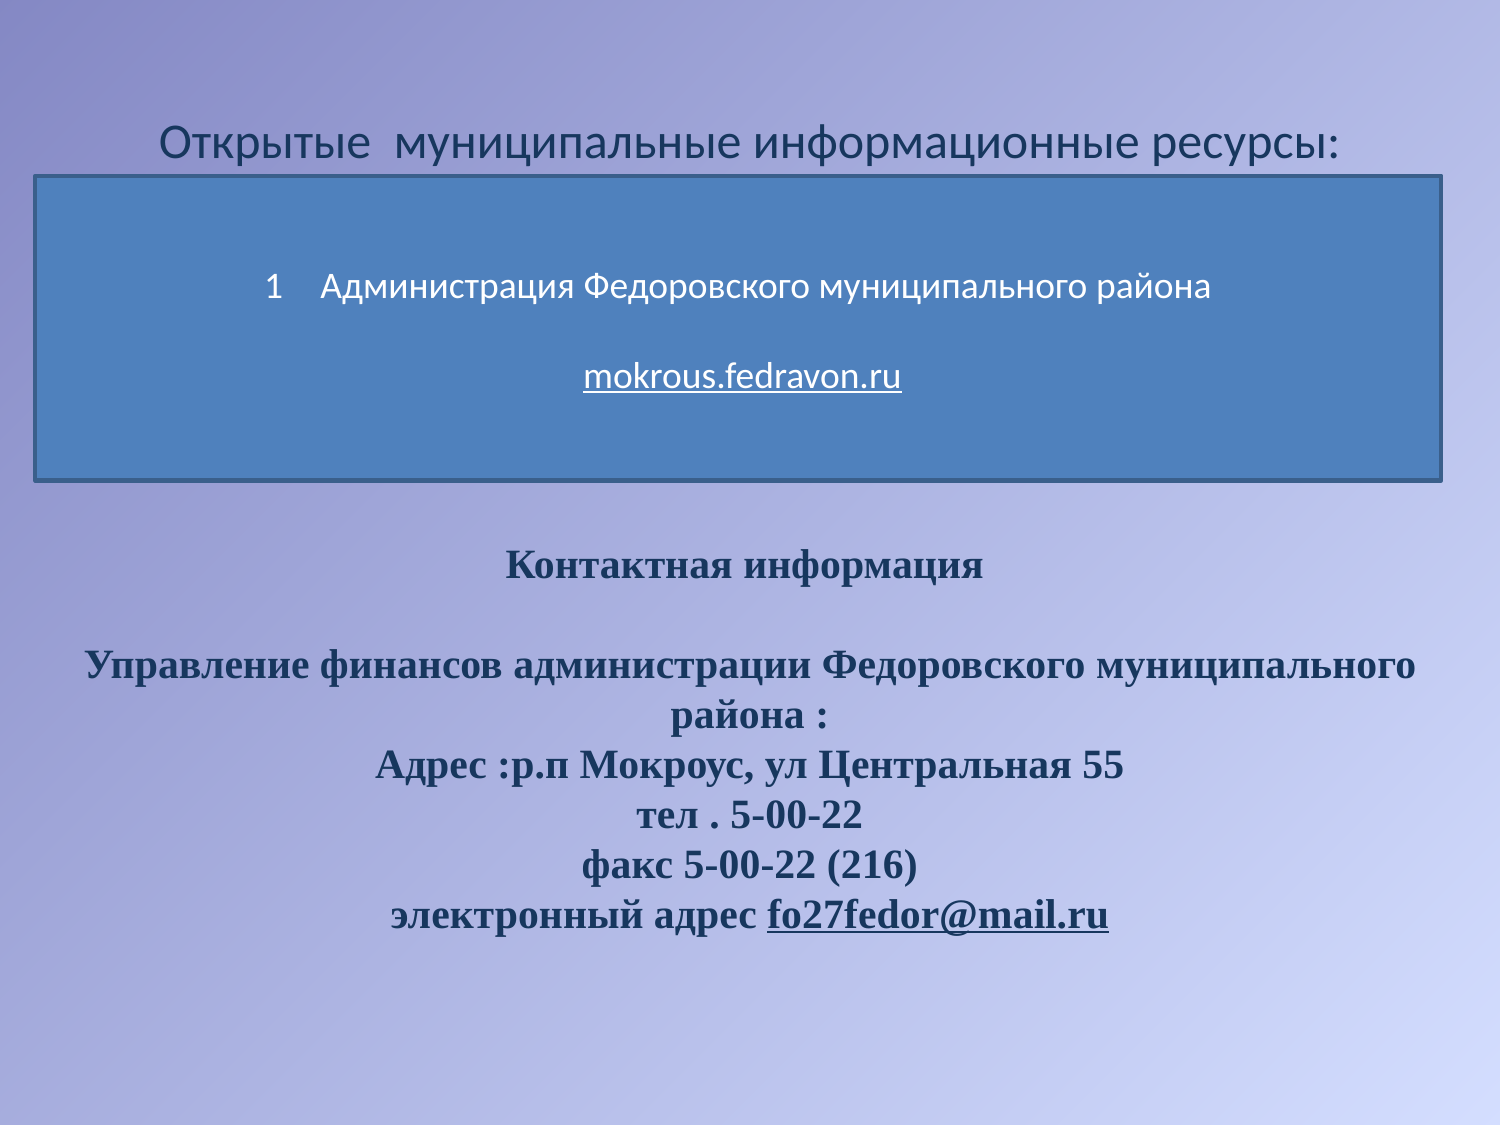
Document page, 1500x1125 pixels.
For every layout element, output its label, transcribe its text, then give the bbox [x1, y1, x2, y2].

text_box Администрация Федоровского муниципального района mokrous.fedravon.ru [33, 174, 1443, 483]
text_box Контактная информация Управление финансов администрации Федоровского муниципального района : Адрес :р.п Мокроус, ул Центральная 55 тел . 5-00-22 факс 5-00-22 (216) электронный адрес fo27fedor@mail.ru [0, 529, 1500, 945]
title Открытые муниципальные информационные ресурсы: [75, 45, 1425, 174]
